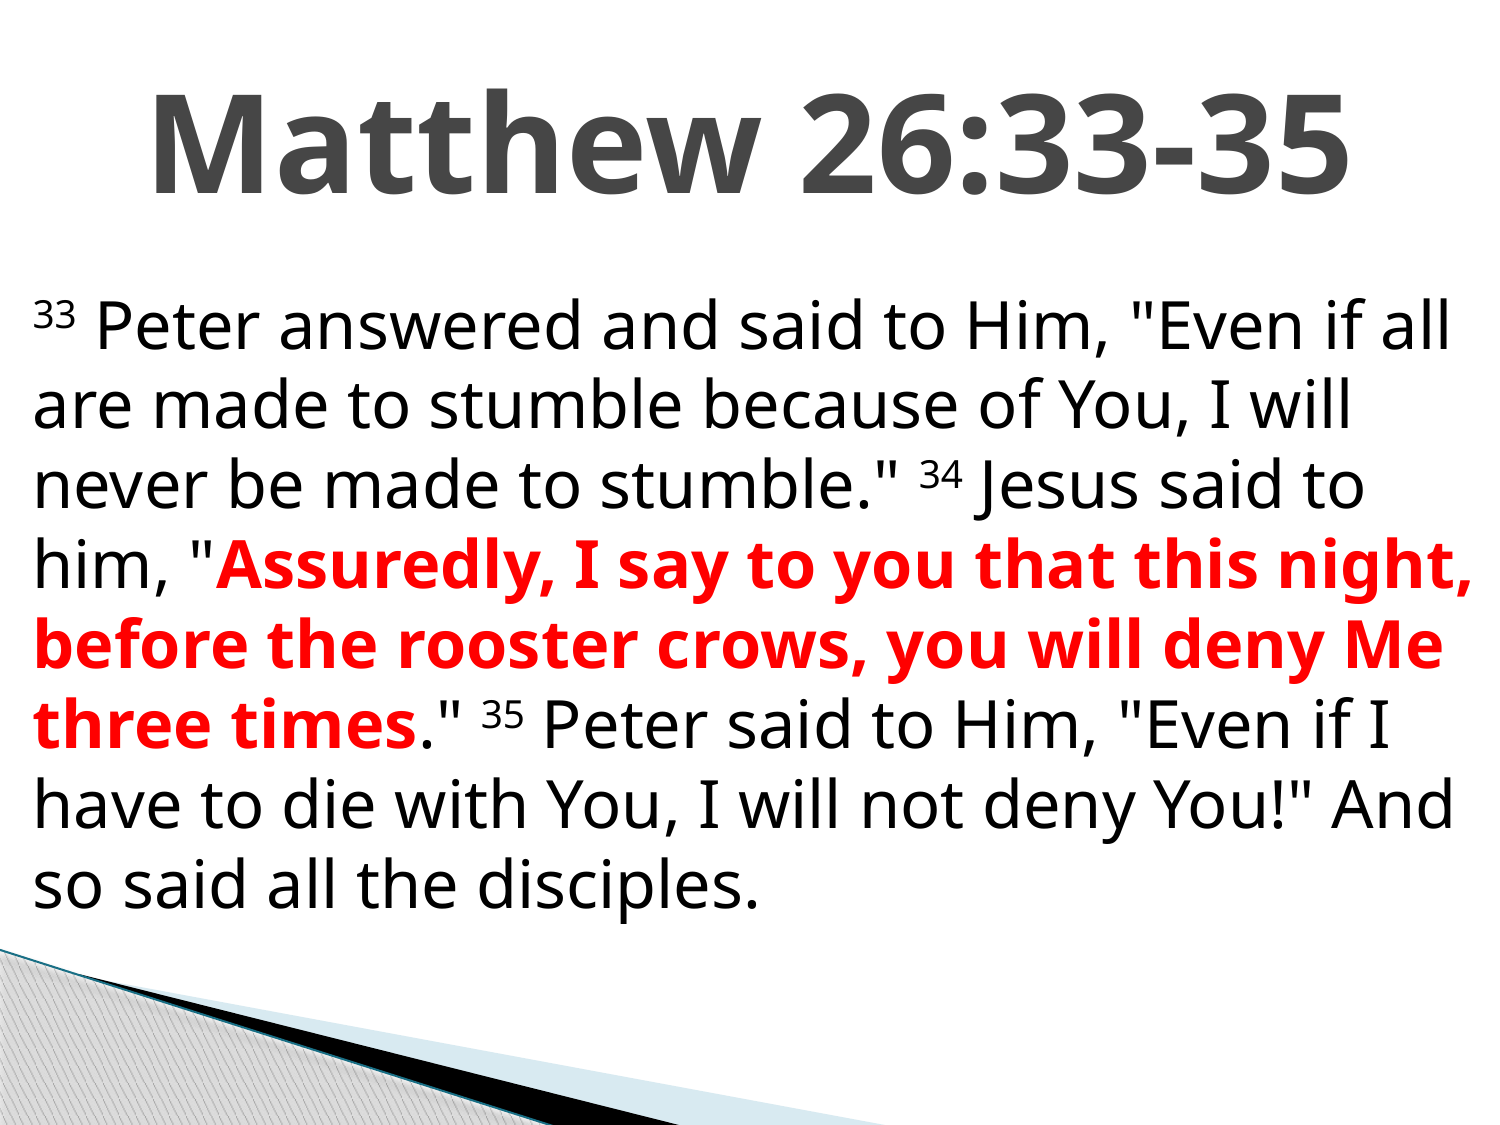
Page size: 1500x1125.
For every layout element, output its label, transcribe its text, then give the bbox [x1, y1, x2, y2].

title Matthew 26:33-35 [75, 45, 1425, 233]
list 33 Peter answered and said to Him, "Even if all are made to stumble because of You, I will never be made to stumble." 34 Jesus said to him, "Assuredly, I say to you that this night, before the rooster crows, you will deny Me three times." 35 Peter said to Him, "Even if I have to die with You, I will not deny You!" And so said all the disciples. [0, 275, 1500, 1013]
